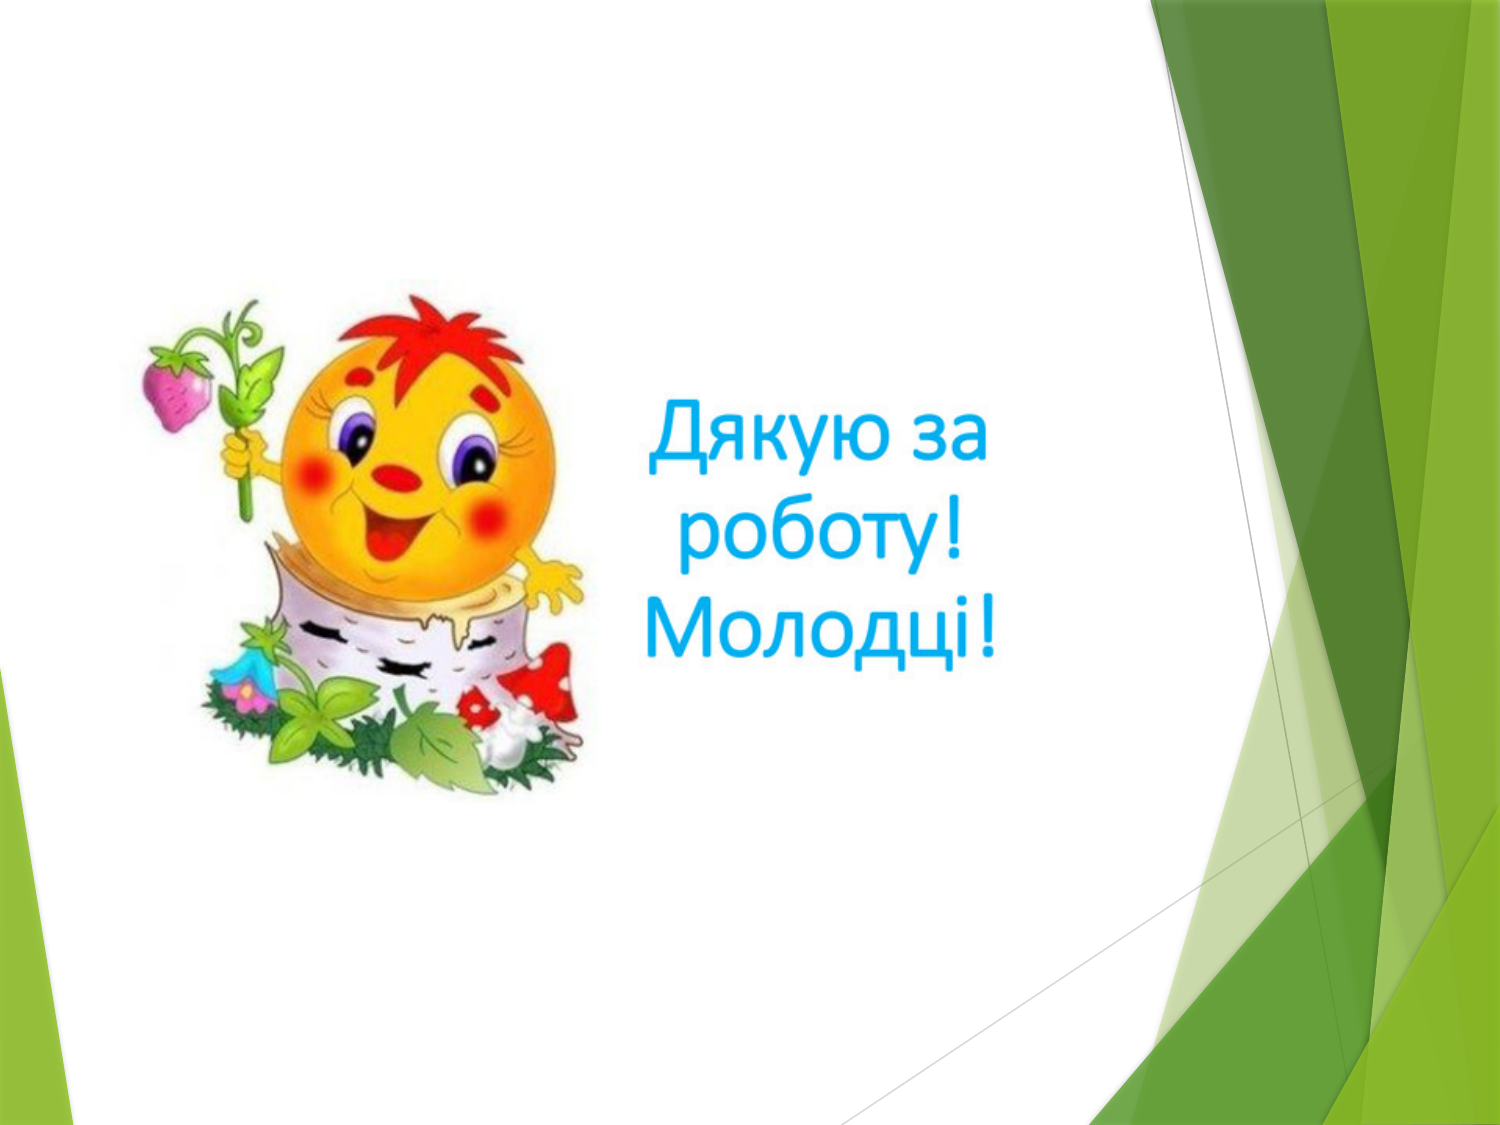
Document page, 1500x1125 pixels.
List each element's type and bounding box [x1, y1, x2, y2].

picture [87, 266, 1183, 884]
